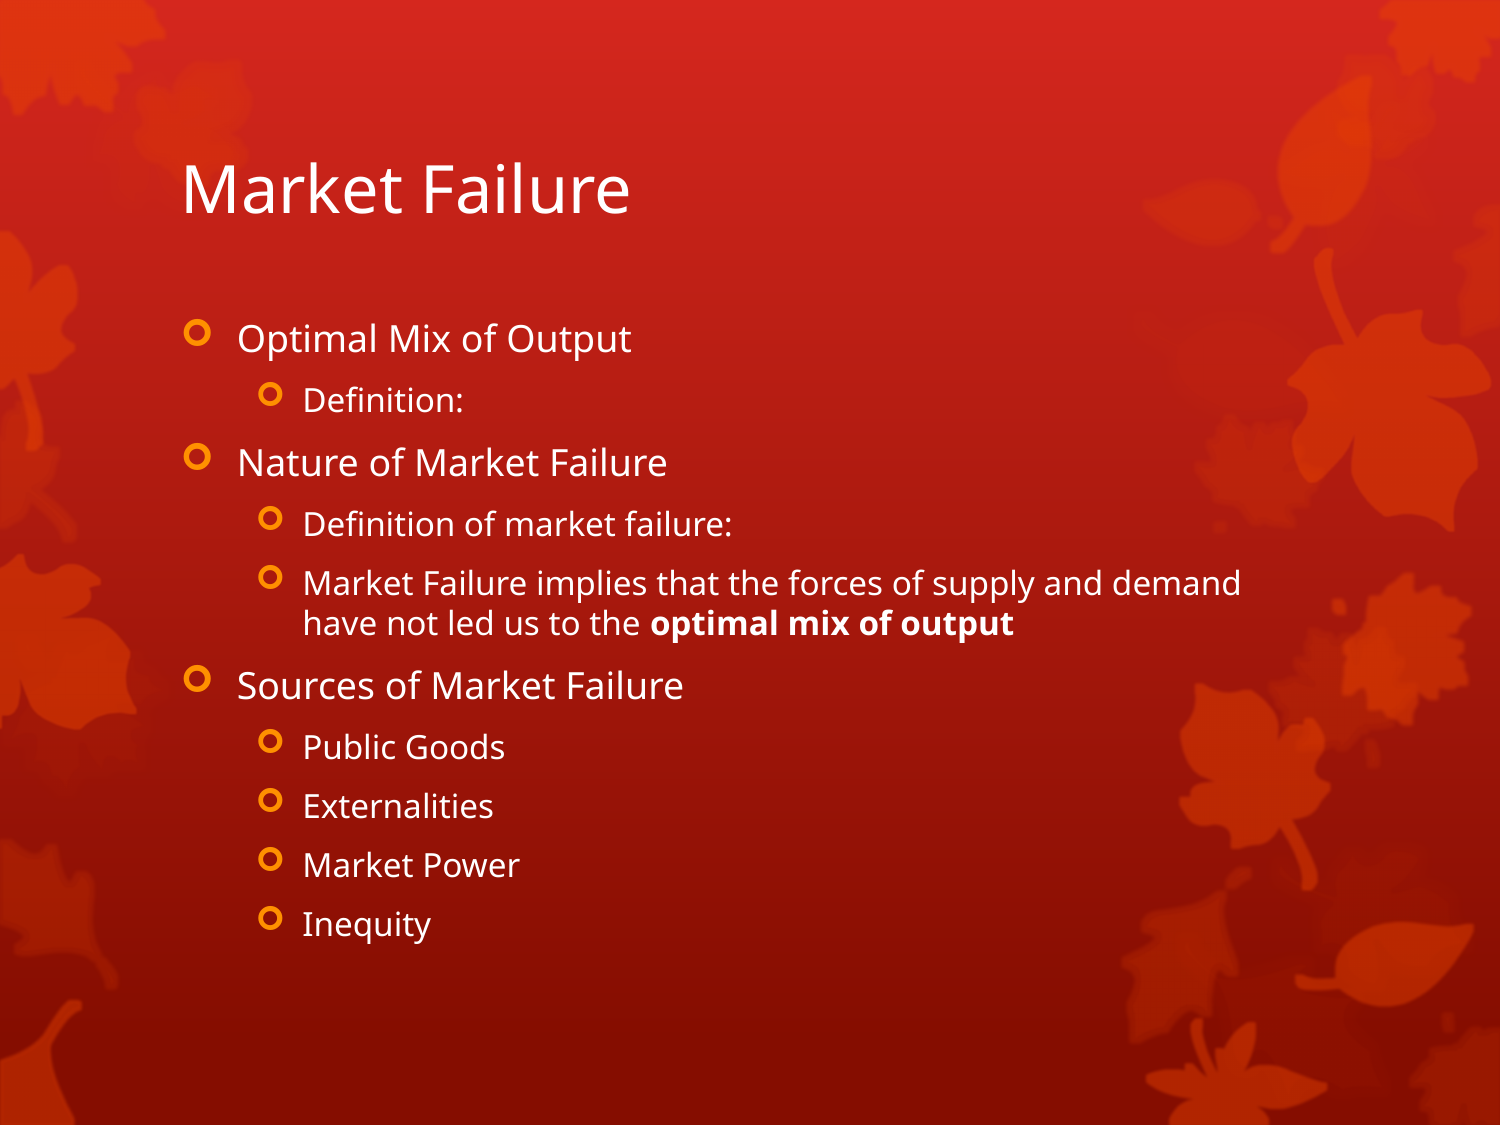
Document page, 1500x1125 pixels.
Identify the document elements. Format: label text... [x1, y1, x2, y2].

title Market Failure [165, 110, 1335, 263]
list Optimal Mix of Output Definition: Nature of Market Failure Definition of market failure: Market Failure implies that the forces of supply and demand have not led us to the optimal mix of output Sources of Market Failure Public Goods Externalities Market Power Inequity [165, 296, 1335, 962]
